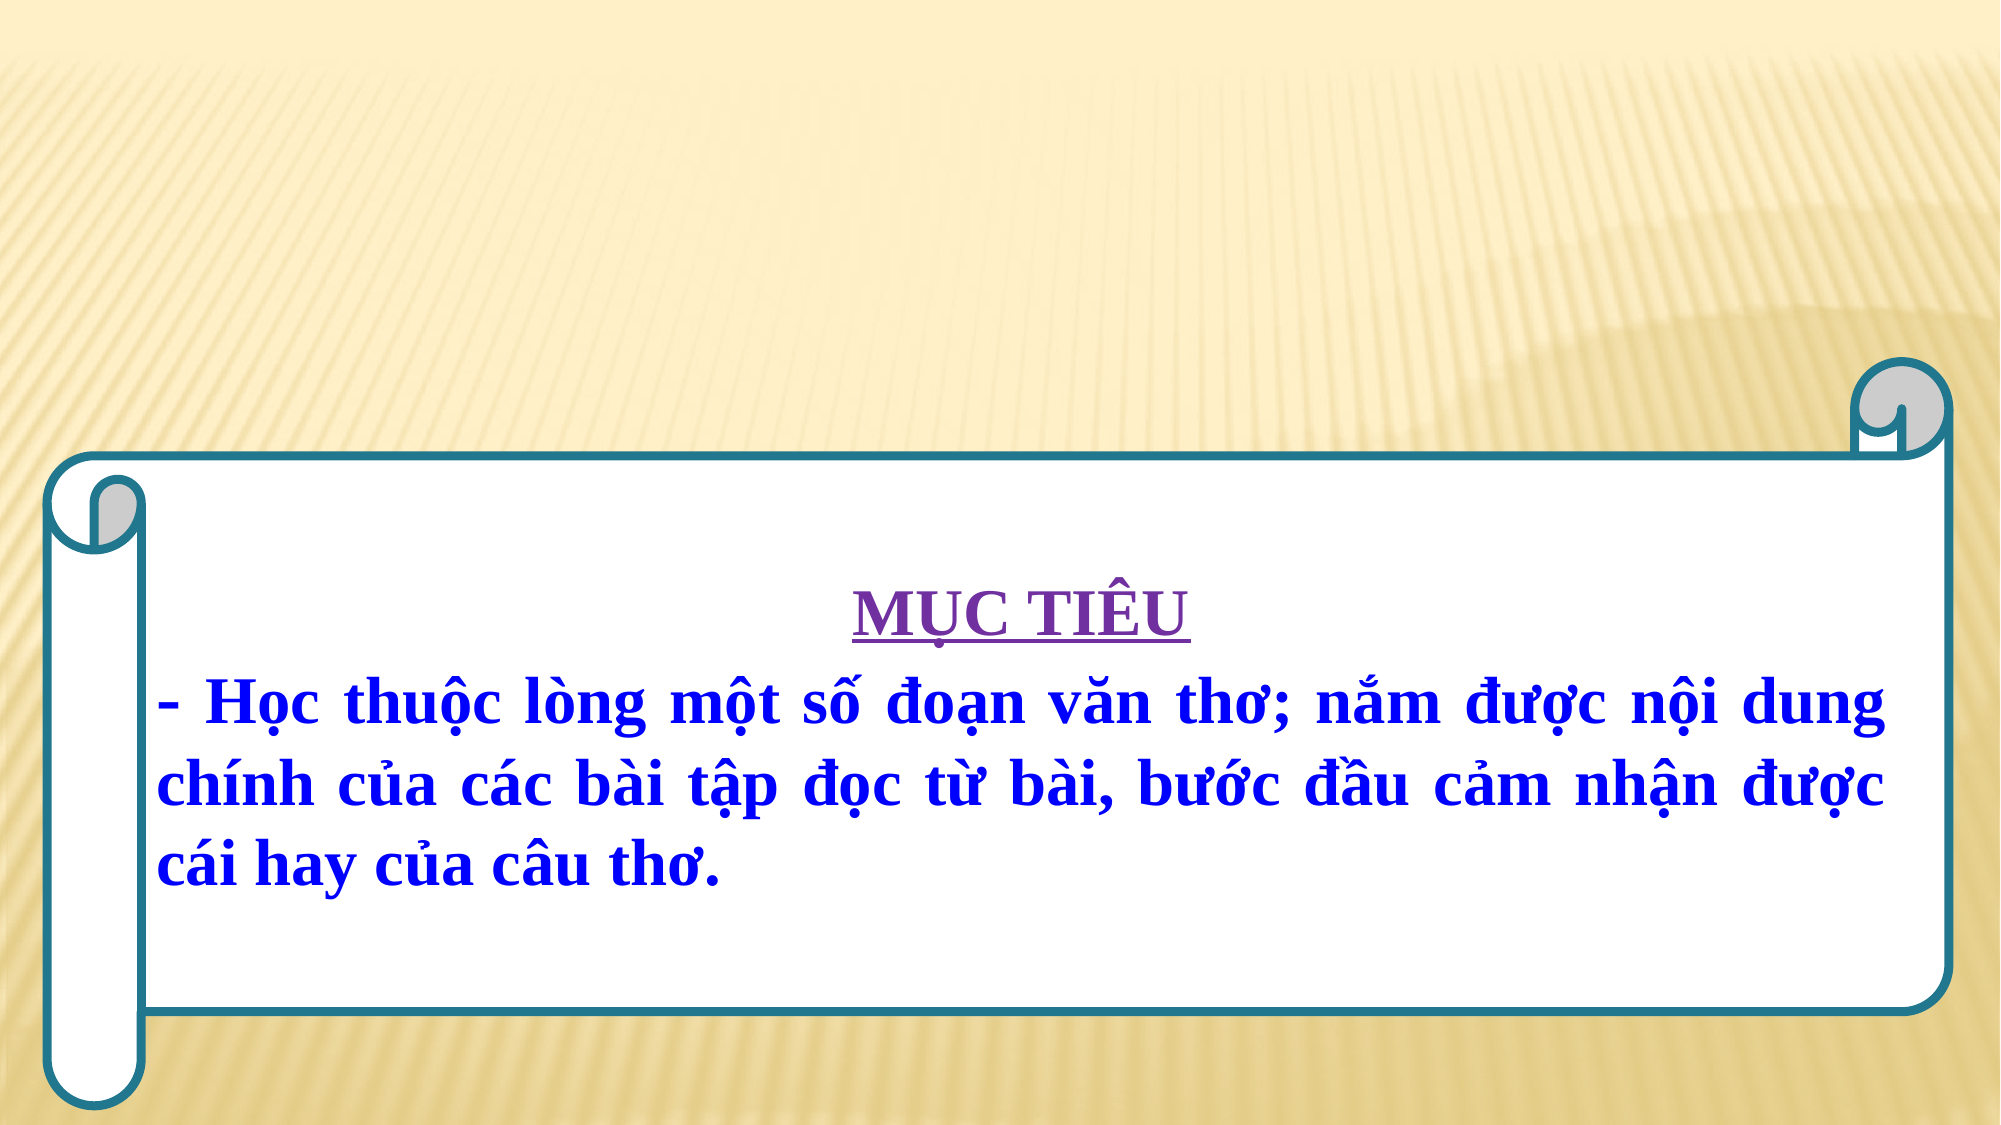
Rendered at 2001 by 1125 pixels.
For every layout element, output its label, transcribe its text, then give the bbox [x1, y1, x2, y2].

text_box MỤC TIÊU - Học thuộc lòng một số đoạn văn thơ; nắm được nội dung chính của các bài tập đọc từ bài, bước đầu cảm nhận được cái hay của câu thơ. [47, 361, 1949, 1106]
